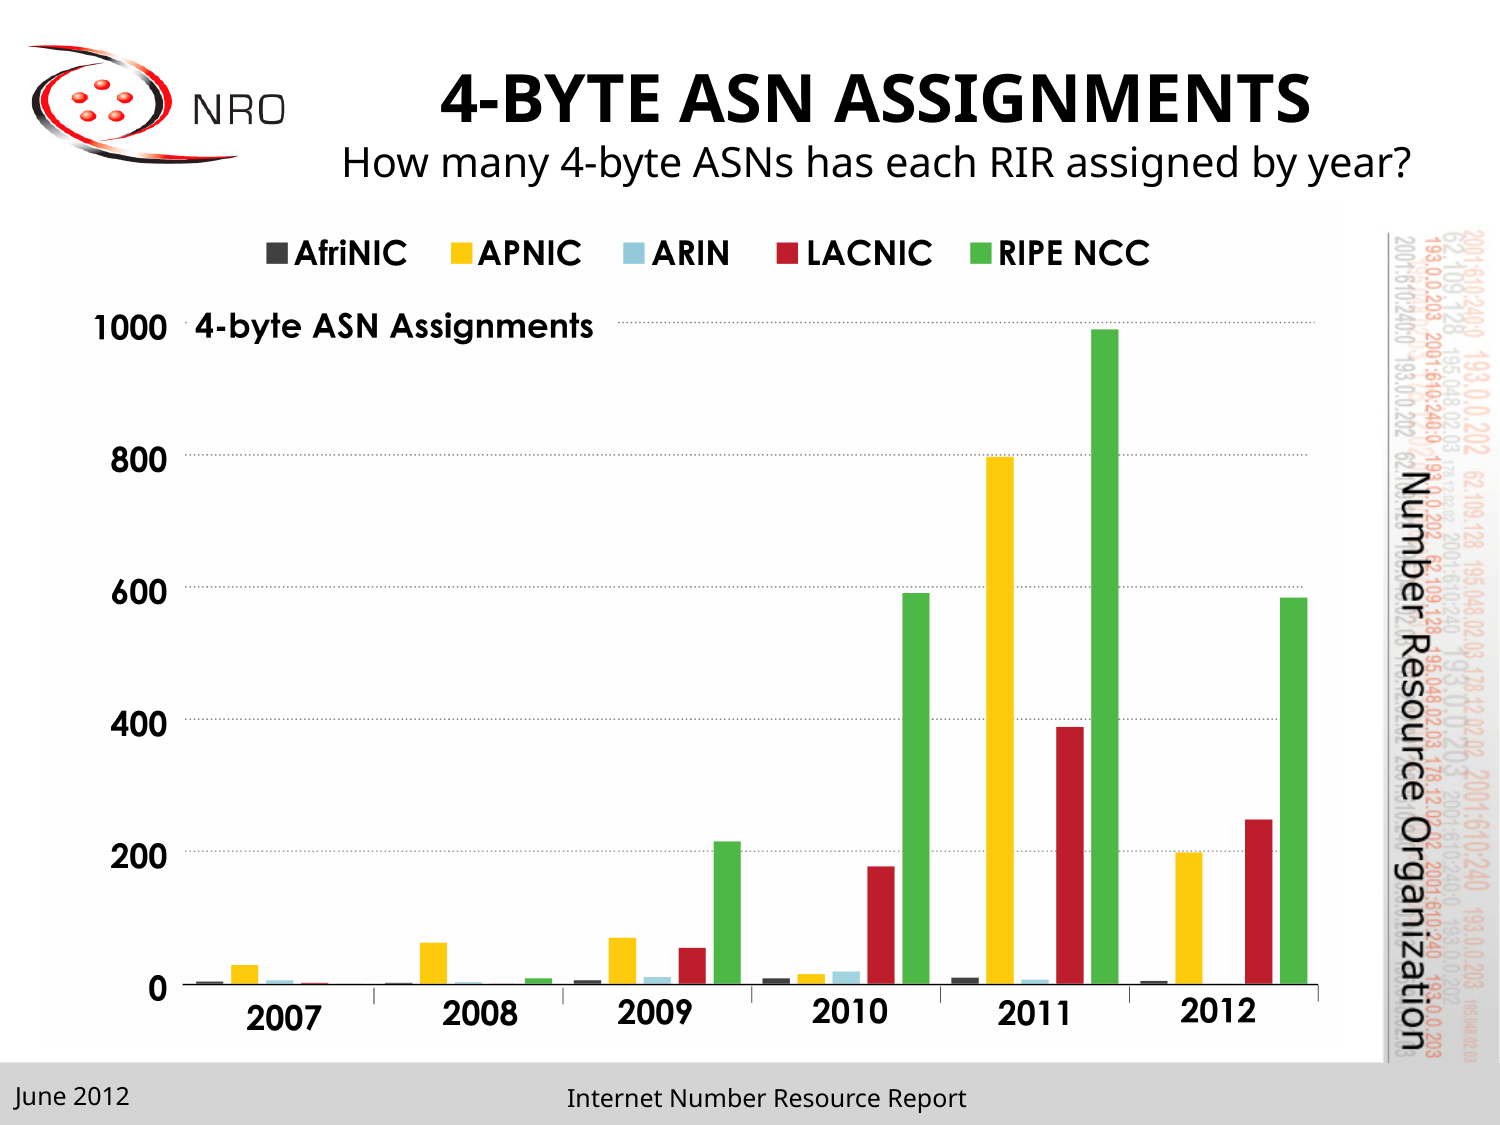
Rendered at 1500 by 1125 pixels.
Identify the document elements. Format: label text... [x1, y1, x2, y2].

title 4-BYTE ASN ASSIGNMENTS How many 4-byte ASNs has each RIR assigned by year? [273, 30, 1480, 212]
picture [39, 206, 1342, 1047]
picture [22, 41, 273, 168]
footer Internet Number Resource Report [457, 1074, 1078, 1113]
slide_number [0, 1072, 351, 1113]
picture [1381, 212, 1500, 1063]
